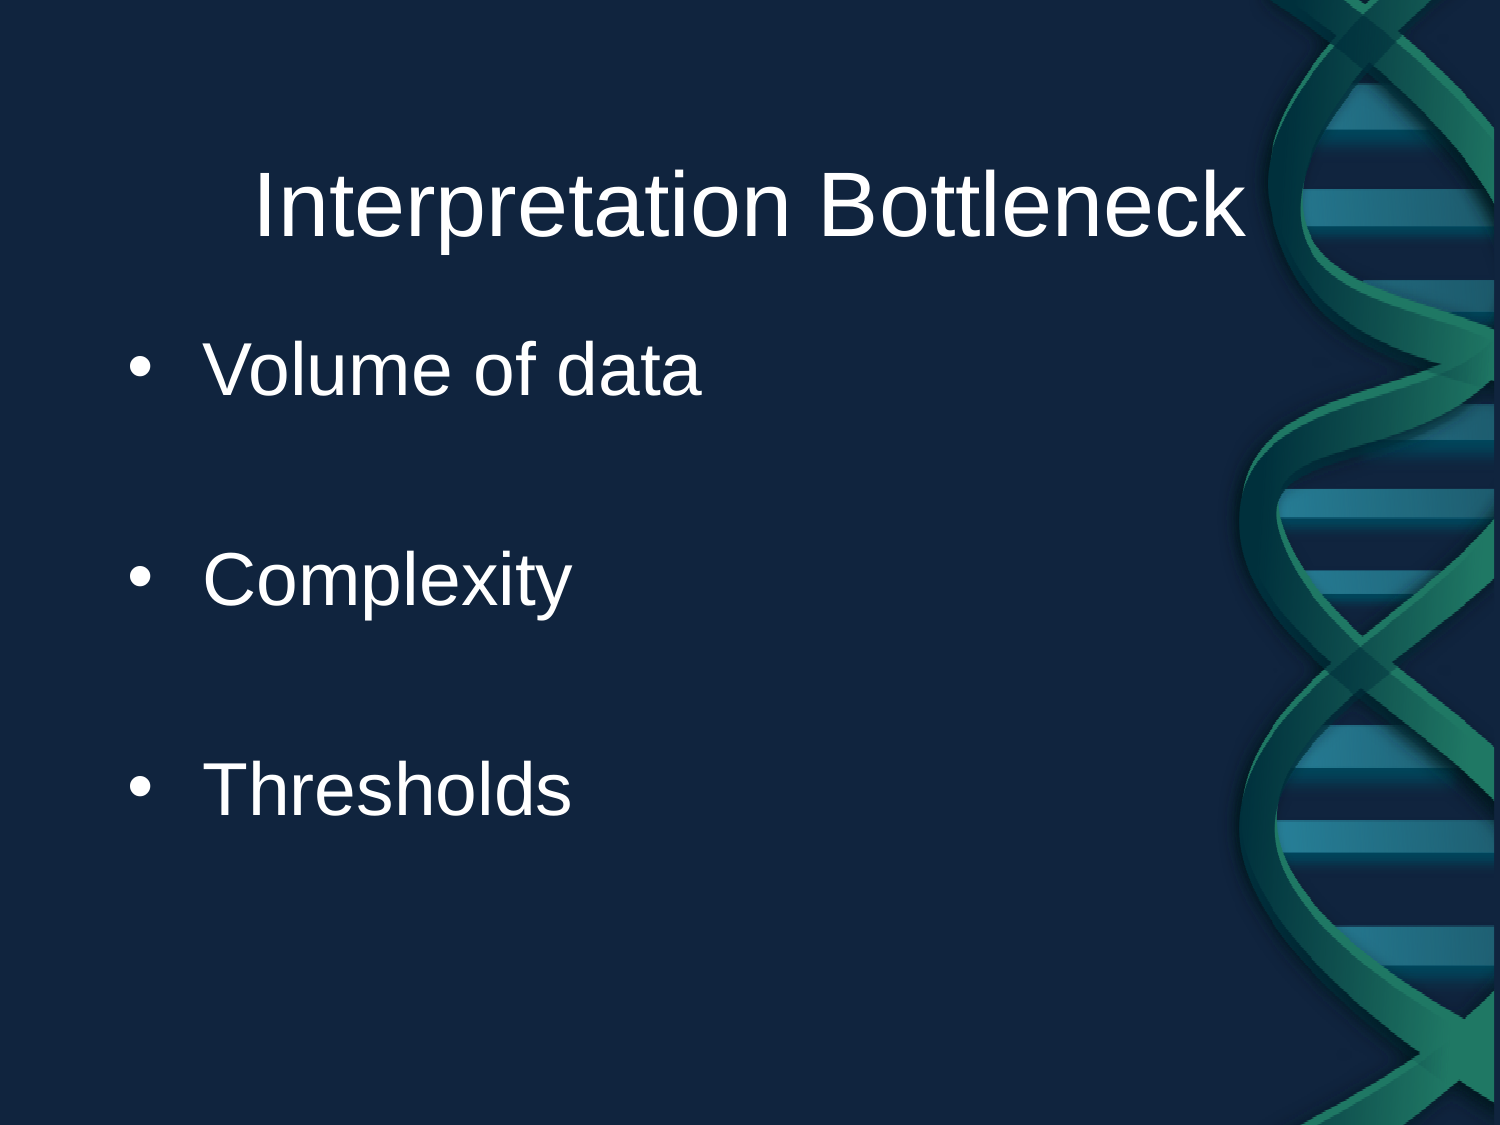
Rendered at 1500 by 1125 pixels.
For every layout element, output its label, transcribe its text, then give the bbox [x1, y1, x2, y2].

picture [849, 0, 1495, 1125]
subtitle Volume of data Complexity Thresholds [112, 312, 844, 988]
title Interpretation Bottleneck [112, 99, 844, 300]
